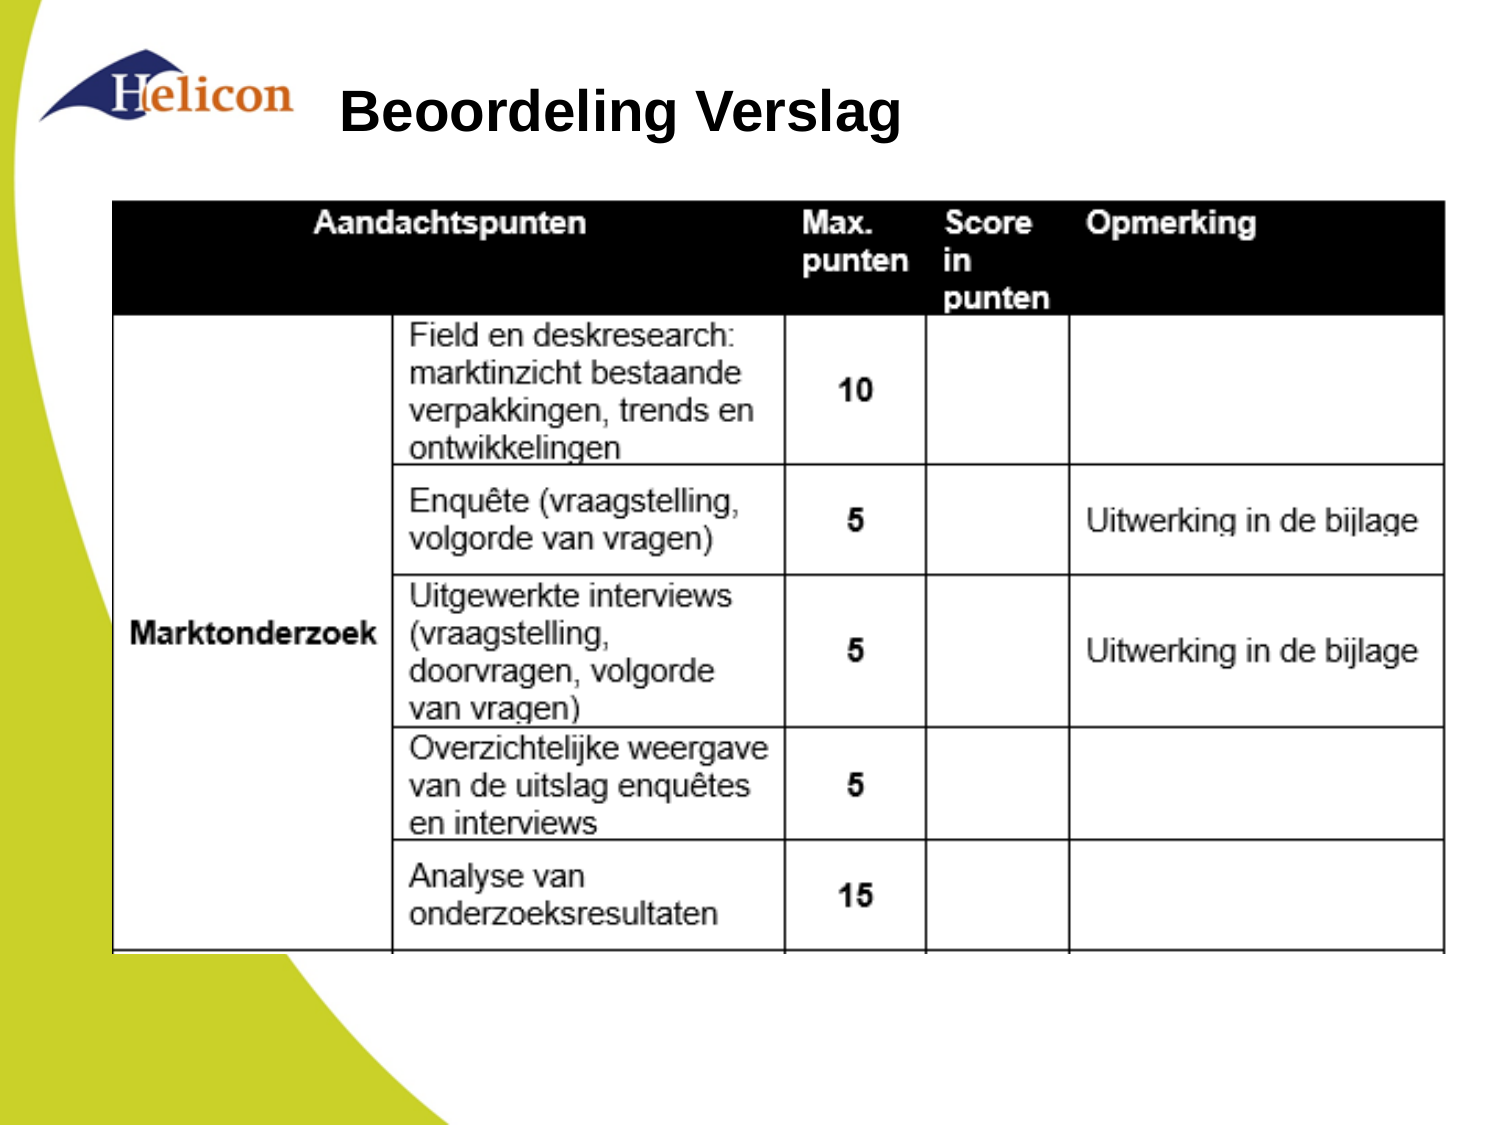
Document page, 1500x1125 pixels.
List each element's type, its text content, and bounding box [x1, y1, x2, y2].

title Beoordeling Verslag [324, 54, 1415, 161]
picture [0, 0, 1500, 1125]
